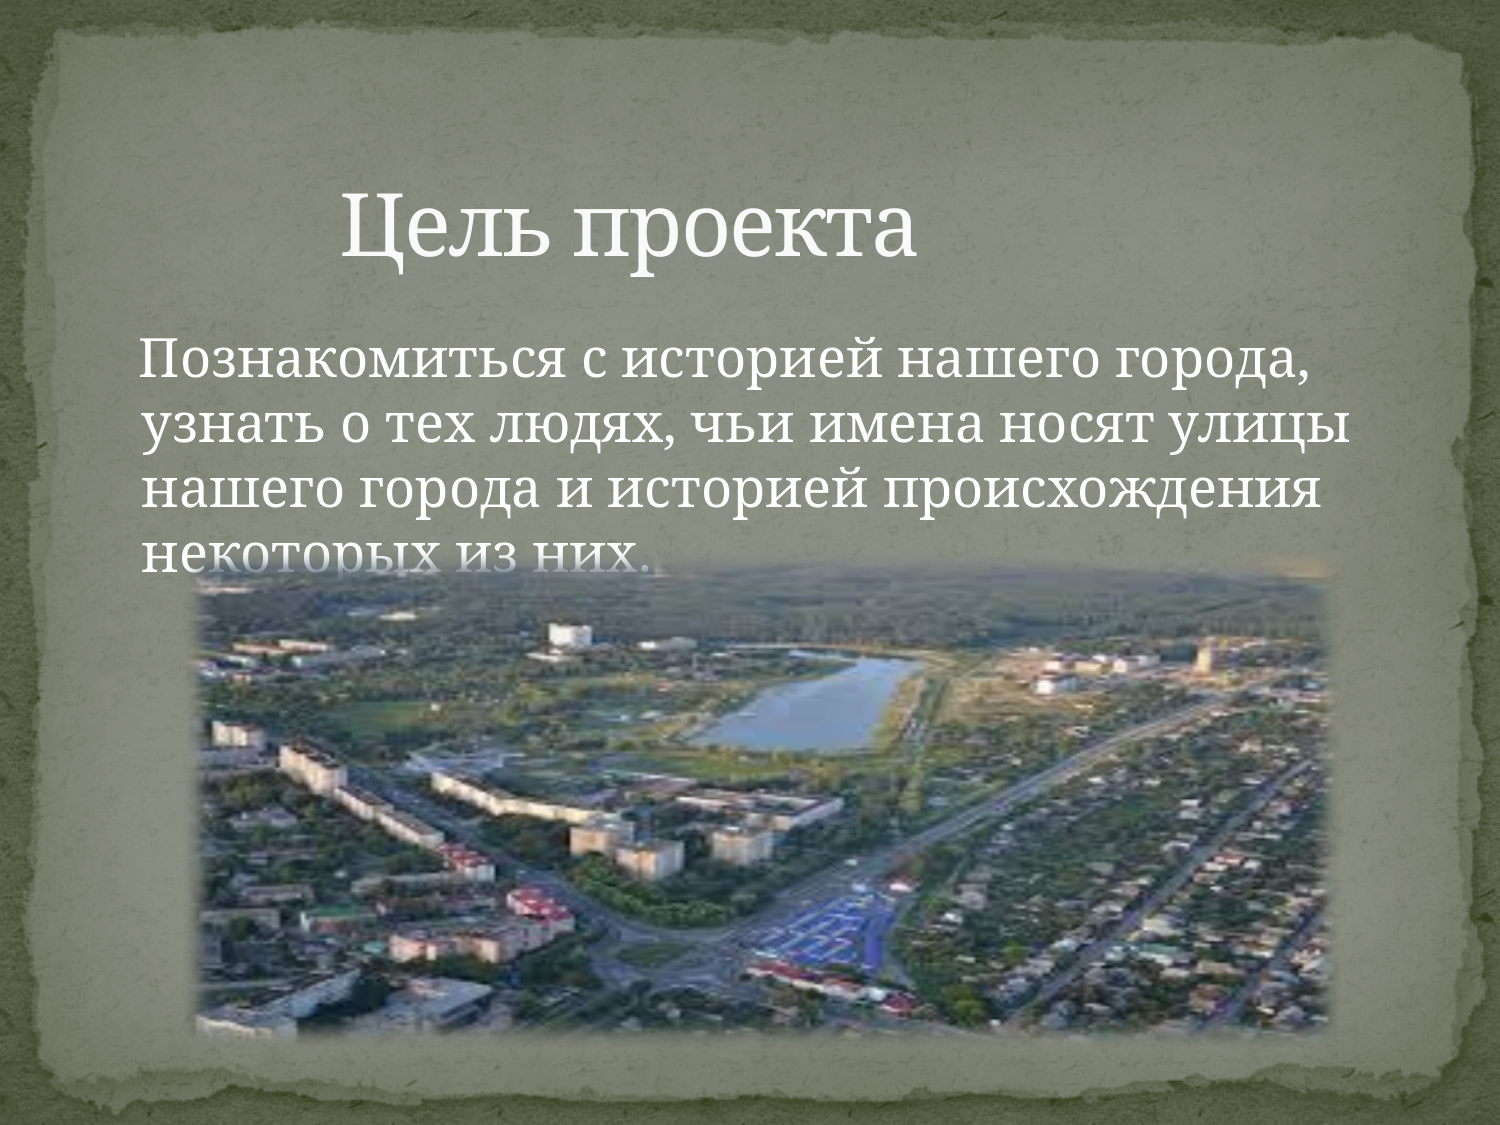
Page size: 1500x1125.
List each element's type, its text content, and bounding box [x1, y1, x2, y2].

picture [182, 550, 1341, 1047]
list Познакомиться с историей нашего города, узнать о тех людях, чьи имена носят улицы нашего города и историей происхождения некоторых из них. [82, 316, 1432, 1037]
title Цель проекта [74, 115, 1425, 282]
